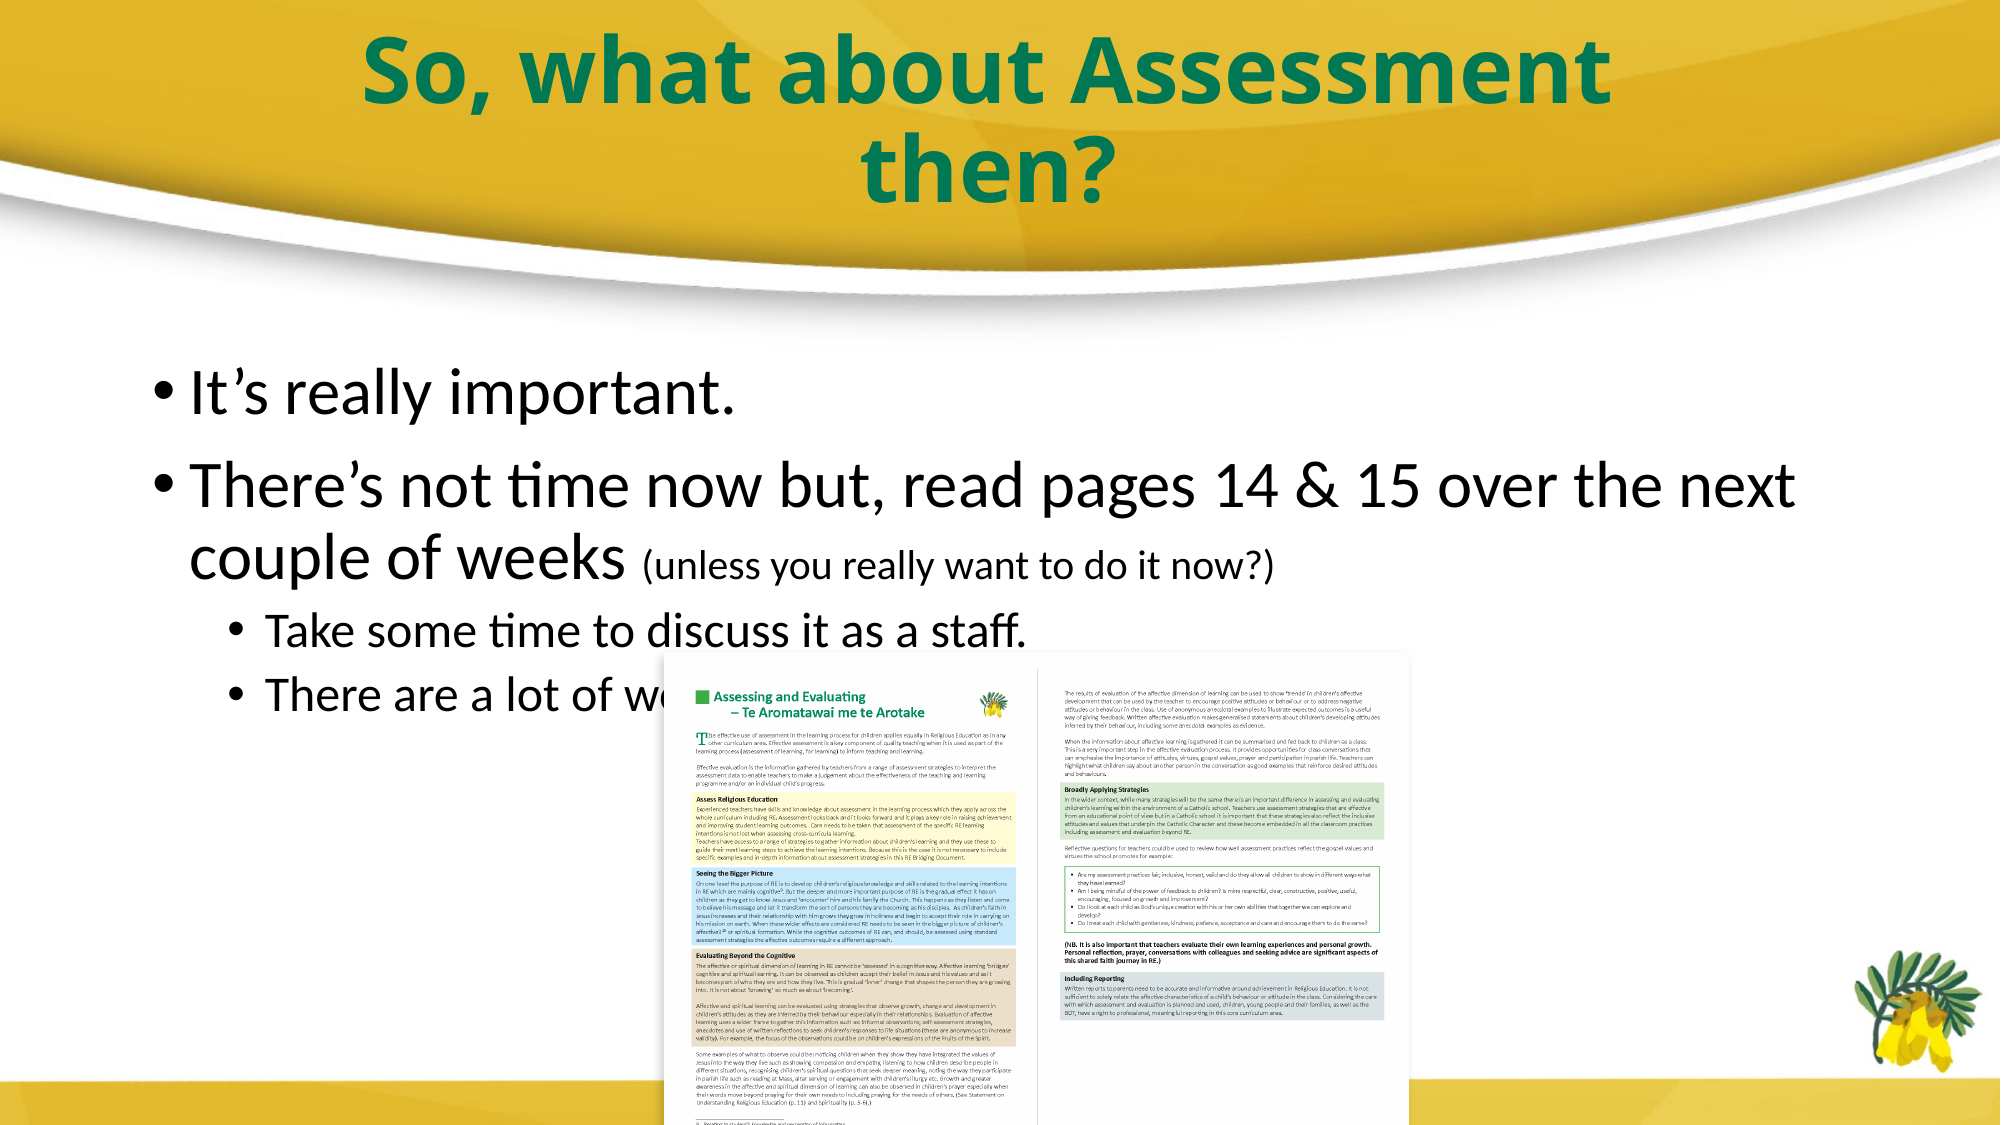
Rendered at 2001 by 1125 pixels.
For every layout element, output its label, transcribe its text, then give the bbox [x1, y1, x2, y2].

picture [0, 0, 2000, 1125]
picture [680, 668, 1393, 1125]
list It’s really important. There’s not time now but, read pages 14 & 15 over the next couple of weeks (unless you really want to do it now?) Take some time to discuss it as a staff. There are a lot of words but they’re significant. [137, 349, 1863, 1014]
title So, what about Assessment then? [232, 14, 1745, 232]
